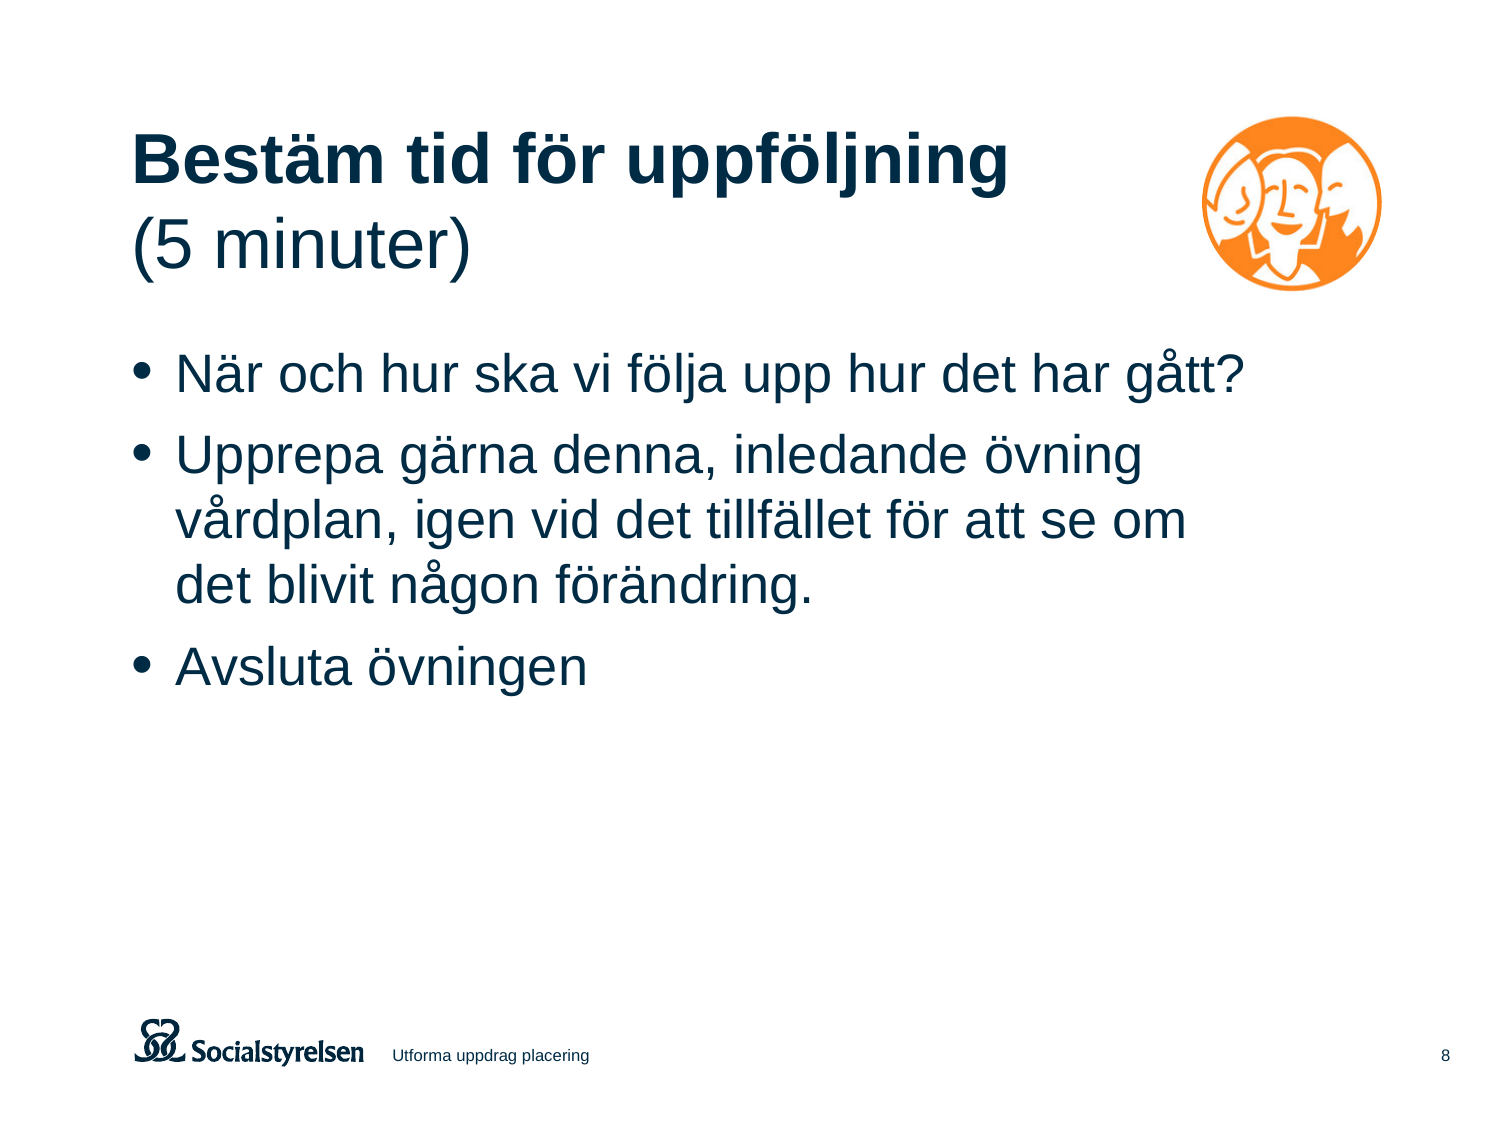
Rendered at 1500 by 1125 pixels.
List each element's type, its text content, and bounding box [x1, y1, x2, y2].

picture [1201, 110, 1382, 293]
footer Utforma uppdrag placering [392, 1032, 1101, 1077]
title Bestäm tid för uppföljning (5 minuter) [131, 112, 1272, 326]
slide_number 8 [1379, 1032, 1451, 1077]
list När och hur ska vi följa upp hur det har gått? Upprepa gärna denna, inledande övning vårdplan, igen vid det tillfället för att se om det blivit någon förändring. Avsluta övningen [131, 337, 1274, 947]
